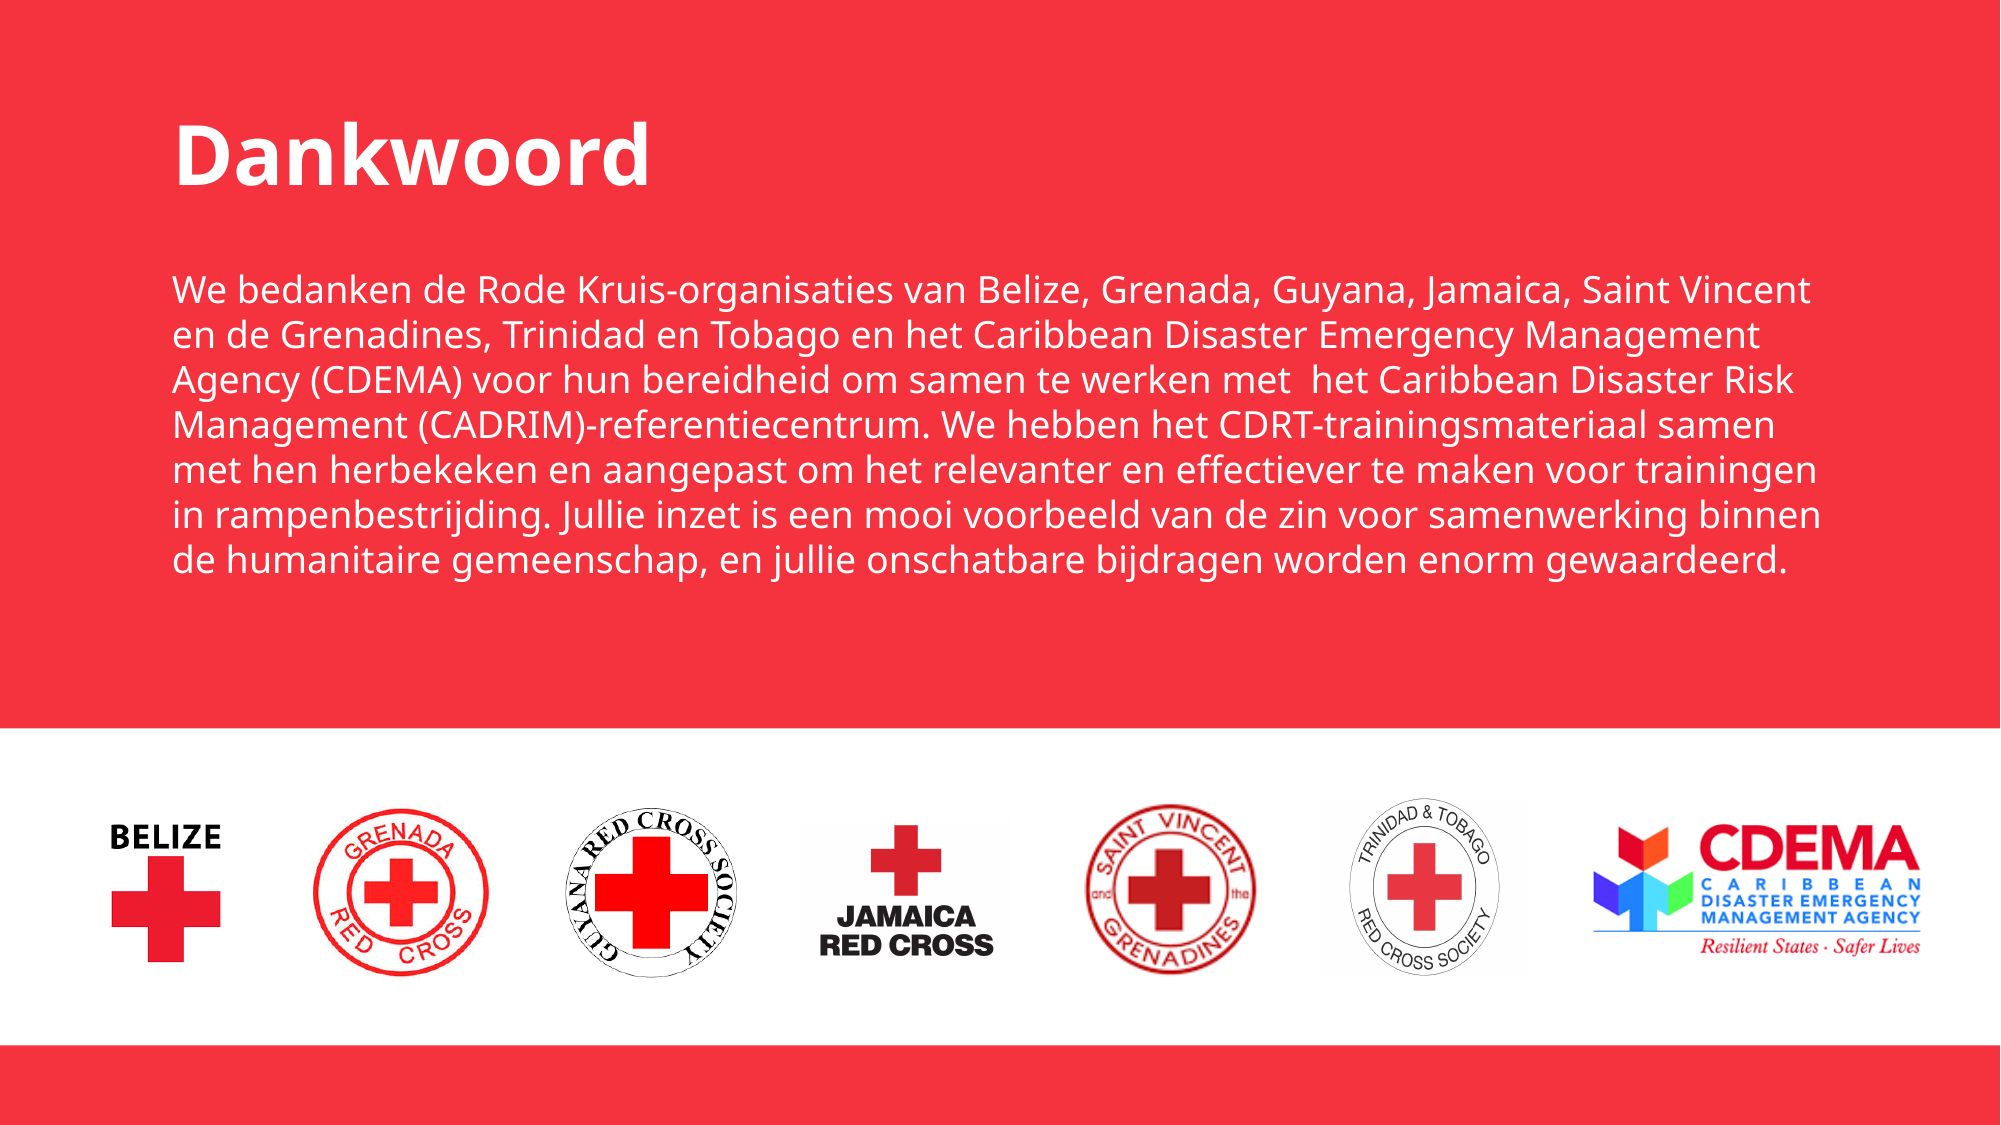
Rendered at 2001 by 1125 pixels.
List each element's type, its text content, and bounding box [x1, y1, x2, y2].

text_box We bedanken de Rode Kruis-organisaties van Belize, Grenada, Guyana, Jamaica, Saint Vincent en de Grenadines, Trinidad en Tobago en het Caribbean Disaster Emergency Management Agency (CDEMA) voor hun bereidheid om samen te werken met het Caribbean Disaster Risk Management (CADRIM)-referentiecentrum. We hebben het CDRT-trainingsmateriaal samen met hen herbekeken en aangepast om het relevanter en effectiever te maken voor trainingen in rampenbestrijding. Jullie inzet is een mooi voorbeeld van de zin voor samenwerking binnen de humanitaire gemeenschap, en jullie onschatbare bijdragen worden enorm gewaardeerd. [157, 258, 1869, 588]
text_box [0, 1048, 2000, 1125]
text_box [0, 0, 2000, 726]
text_box [0, 726, 2000, 1048]
text_box Dankwoord [157, 94, 1302, 210]
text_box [77, 776, 1955, 991]
